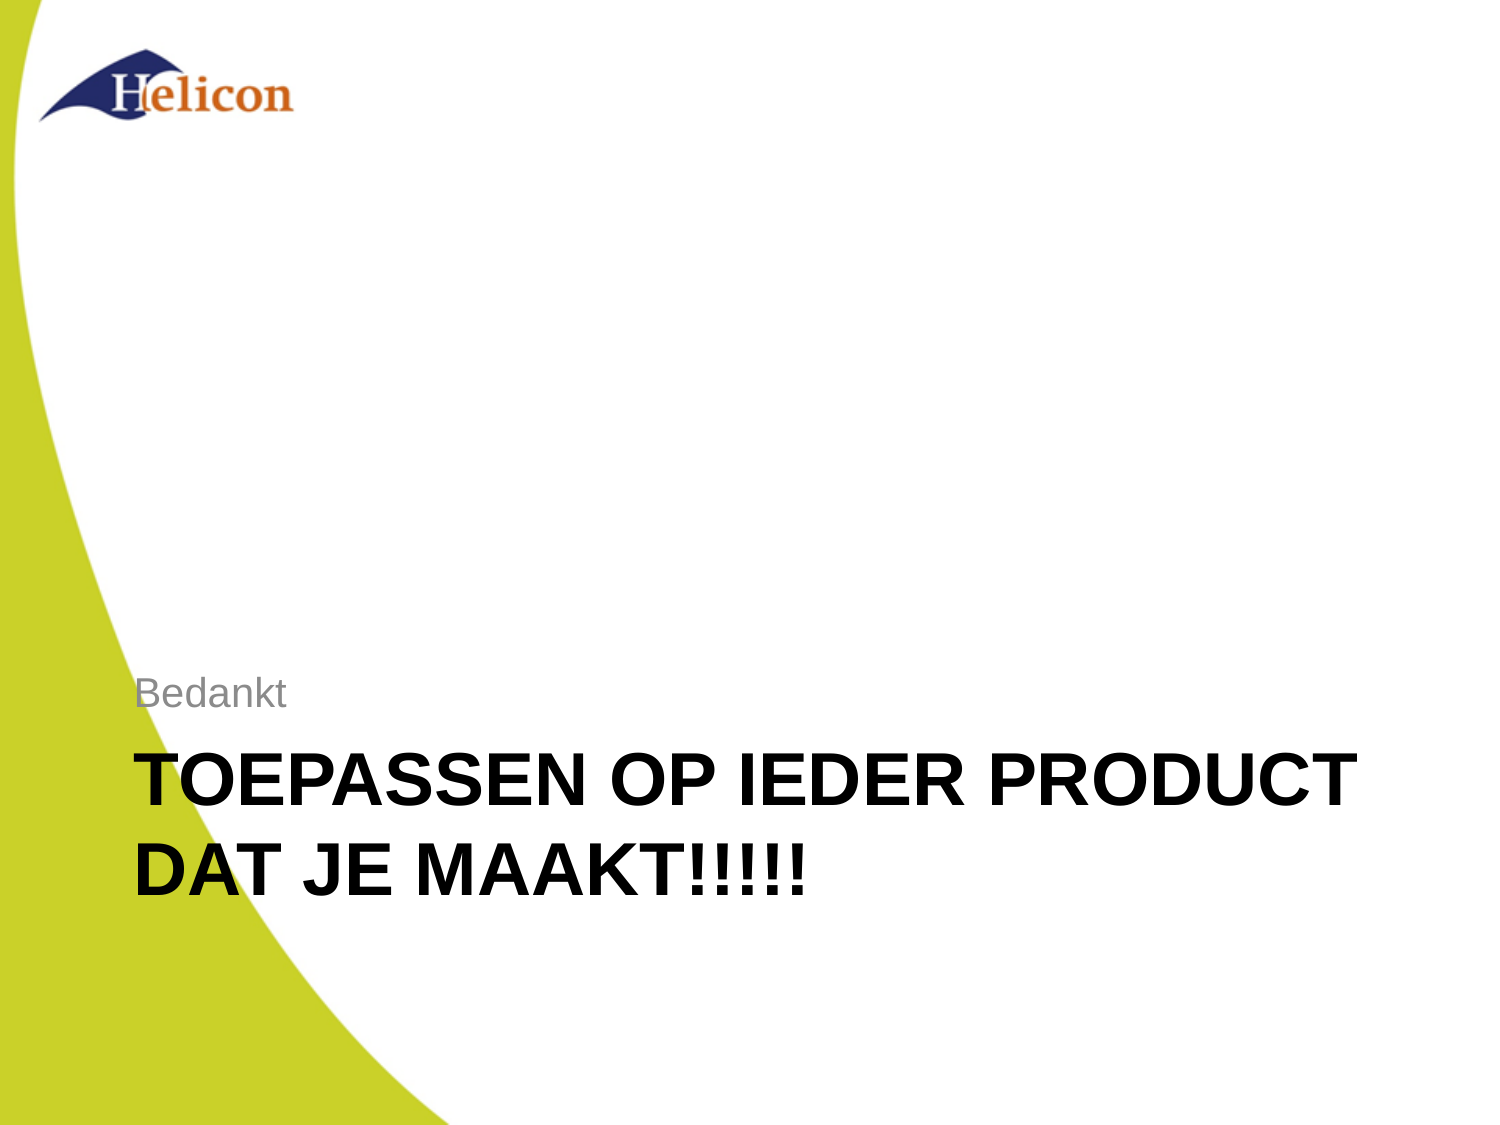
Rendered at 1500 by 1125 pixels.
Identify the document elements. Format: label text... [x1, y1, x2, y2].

picture [0, 0, 1500, 1125]
list Bedankt [118, 476, 1394, 723]
title Toepassen op ieder product dat je maakt!!!!! [118, 723, 1394, 947]
